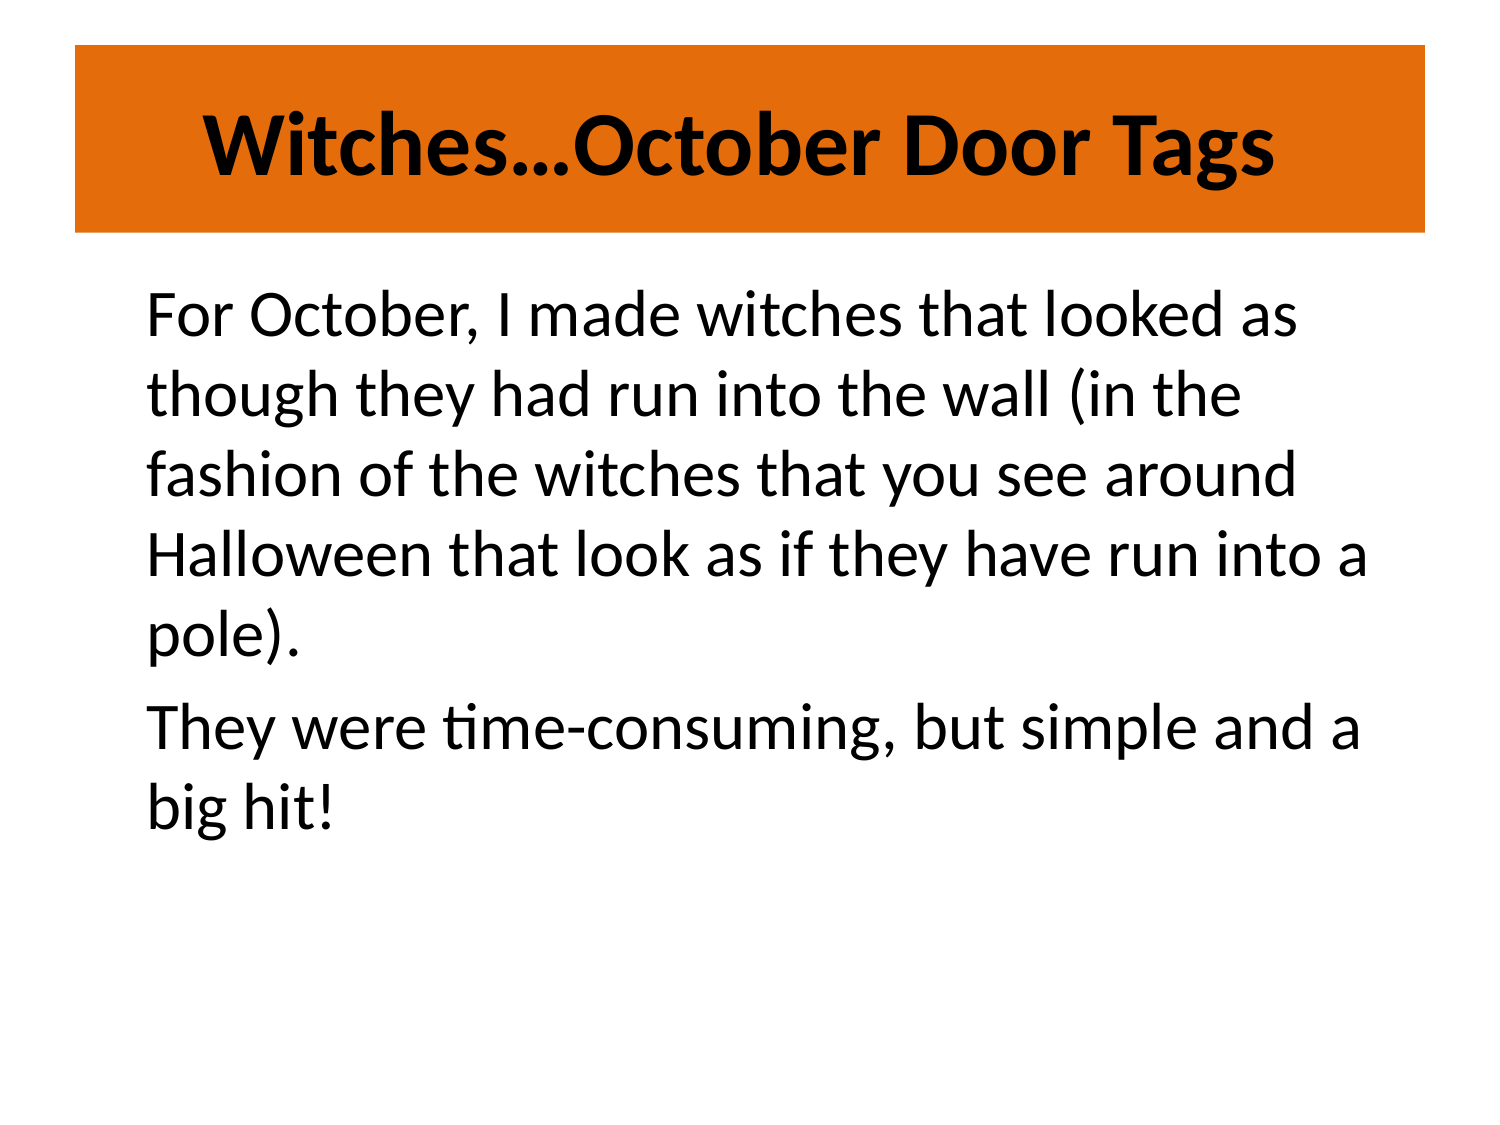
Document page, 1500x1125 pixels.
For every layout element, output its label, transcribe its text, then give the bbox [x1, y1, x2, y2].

list For October, I made witches that looked as though they had run into the wall (in the fashion of the witches that you see around Halloween that look as if they have run into a pole). They were time-consuming, but simple and a big hit! [75, 368, 1425, 1005]
text_box [74, 262, 1425, 368]
title Witches…October Door Tags [75, 45, 1425, 233]
